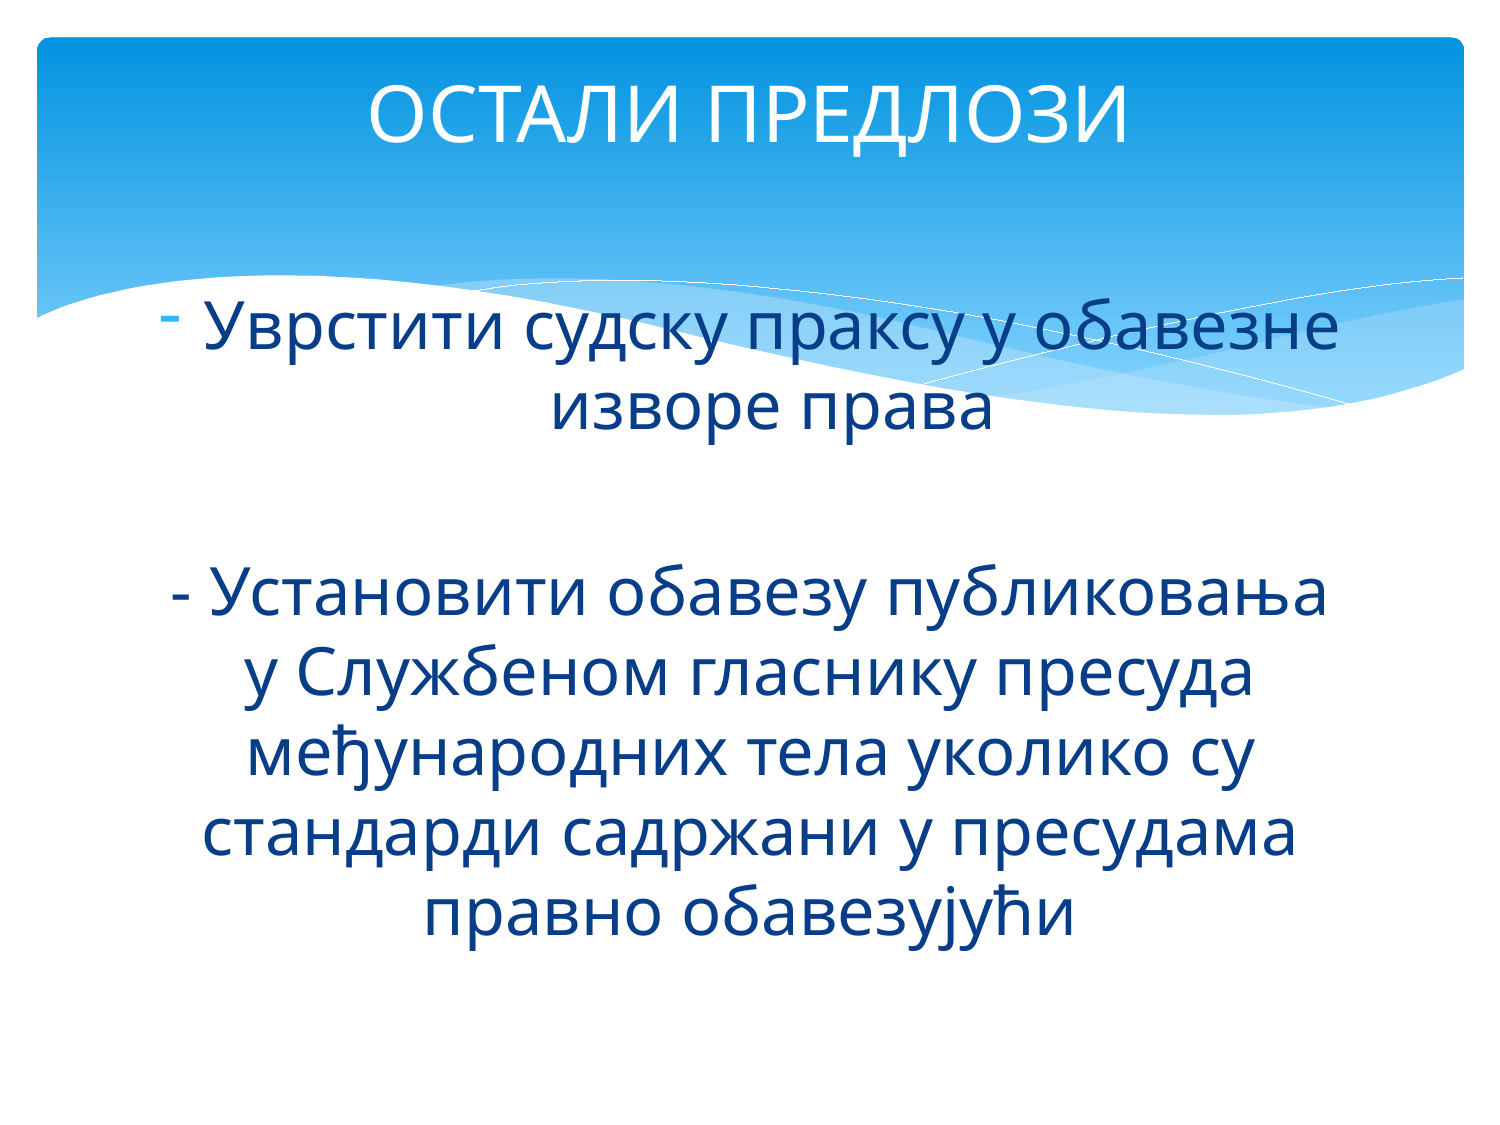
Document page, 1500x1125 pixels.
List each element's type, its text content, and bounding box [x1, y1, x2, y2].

list Уврстити судску праксу у обавезне изворе права - Установити обавезу публиковања у Службеном гласнику пресуда међународних тела уколико су стандарди садржани у пресудама правно обавезујући [143, 275, 1359, 1005]
title ОСТАЛИ ПРЕДЛОЗИ [75, 55, 1425, 261]
